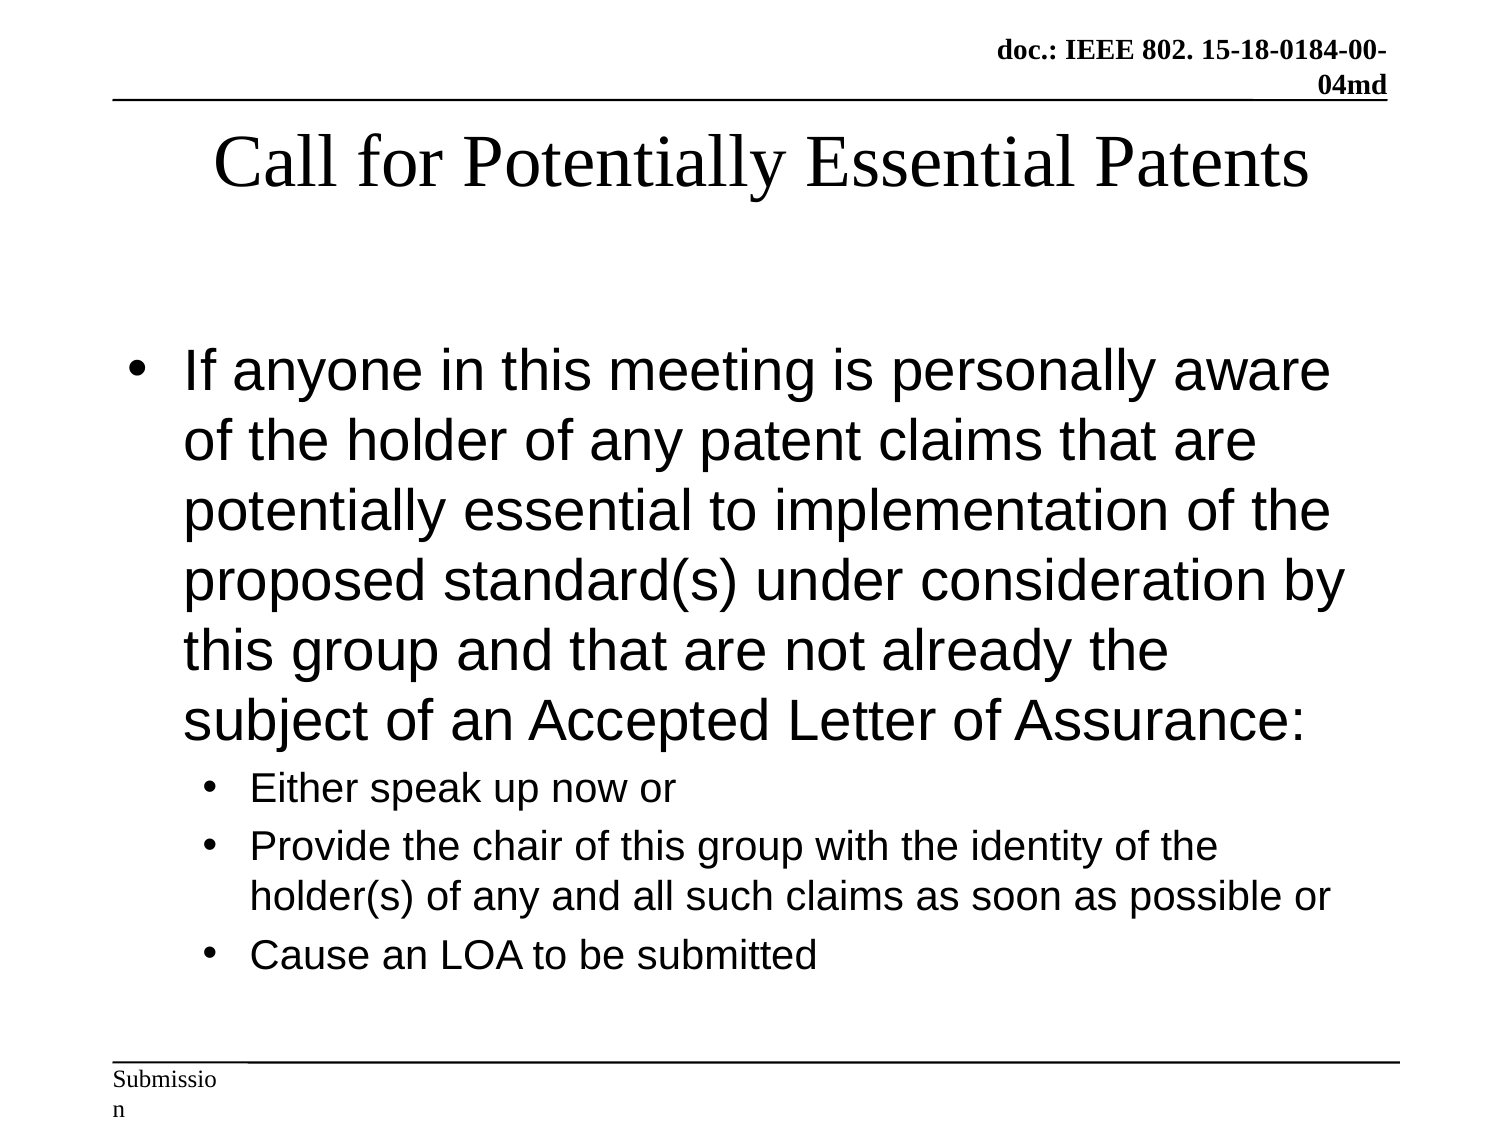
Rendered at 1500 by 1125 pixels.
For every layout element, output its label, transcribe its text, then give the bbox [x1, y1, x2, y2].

title Call for Potentially Essential Patents [50, 62, 1475, 250]
list If anyone in this meeting is personally aware of the holder of any patent claims that are potentially essential to implementation of the proposed standard(s) under consideration by this group and that are not already the subject of an Accepted Letter of Assurance: Either speak up now or Provide the chair of this group with the identity of the holder(s) of any and all such claims as soon as possible or Cause an LOA to be submitted [112, 324, 1388, 1000]
